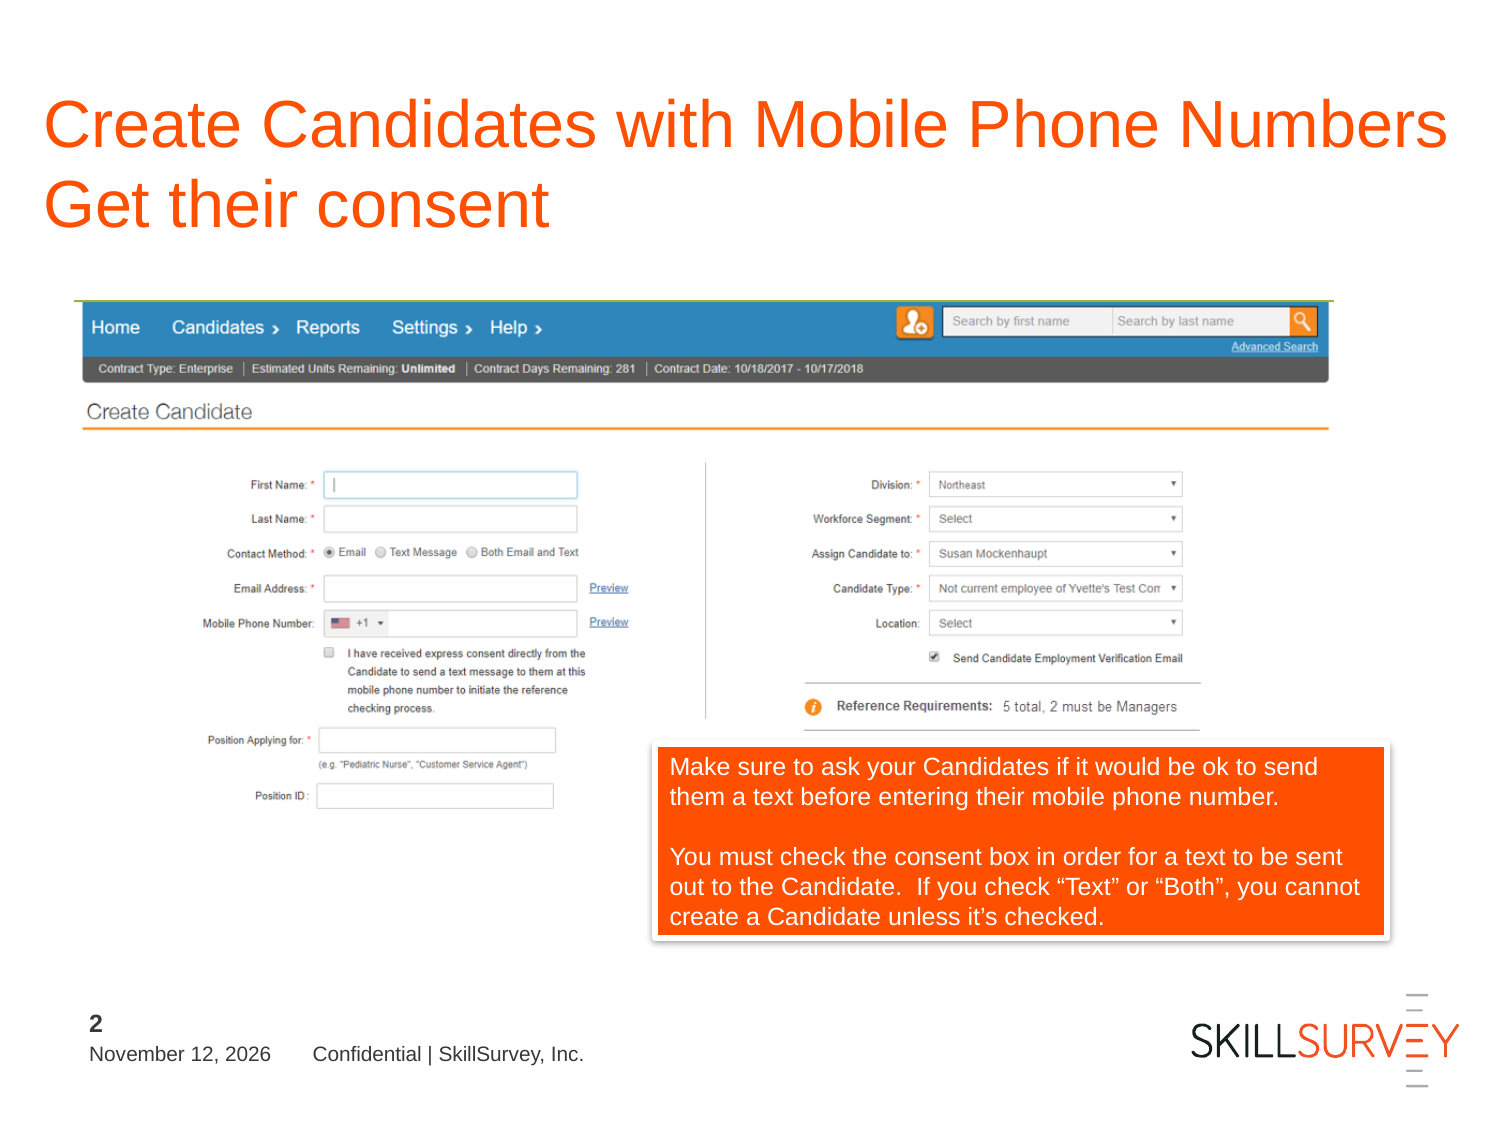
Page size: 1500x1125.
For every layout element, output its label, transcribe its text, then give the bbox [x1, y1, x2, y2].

picture [73, 300, 1334, 899]
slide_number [74, 1041, 299, 1089]
footer Confidential | SkillSurvey, Inc. [297, 1041, 1063, 1090]
slide_number 2 [74, 990, 200, 1038]
text_box Make sure to ask your Candidates if it would be ok to send them a text before entering their mobile phone number. You must check the consent box in order for a text to be sent out to the Candidate. If you check “Text” or “Both”, you cannot create a Candidate unless it’s checked. [652, 740, 1390, 941]
title Create Candidates with Mobile Phone Numbers Get their consent [28, 73, 1472, 248]
